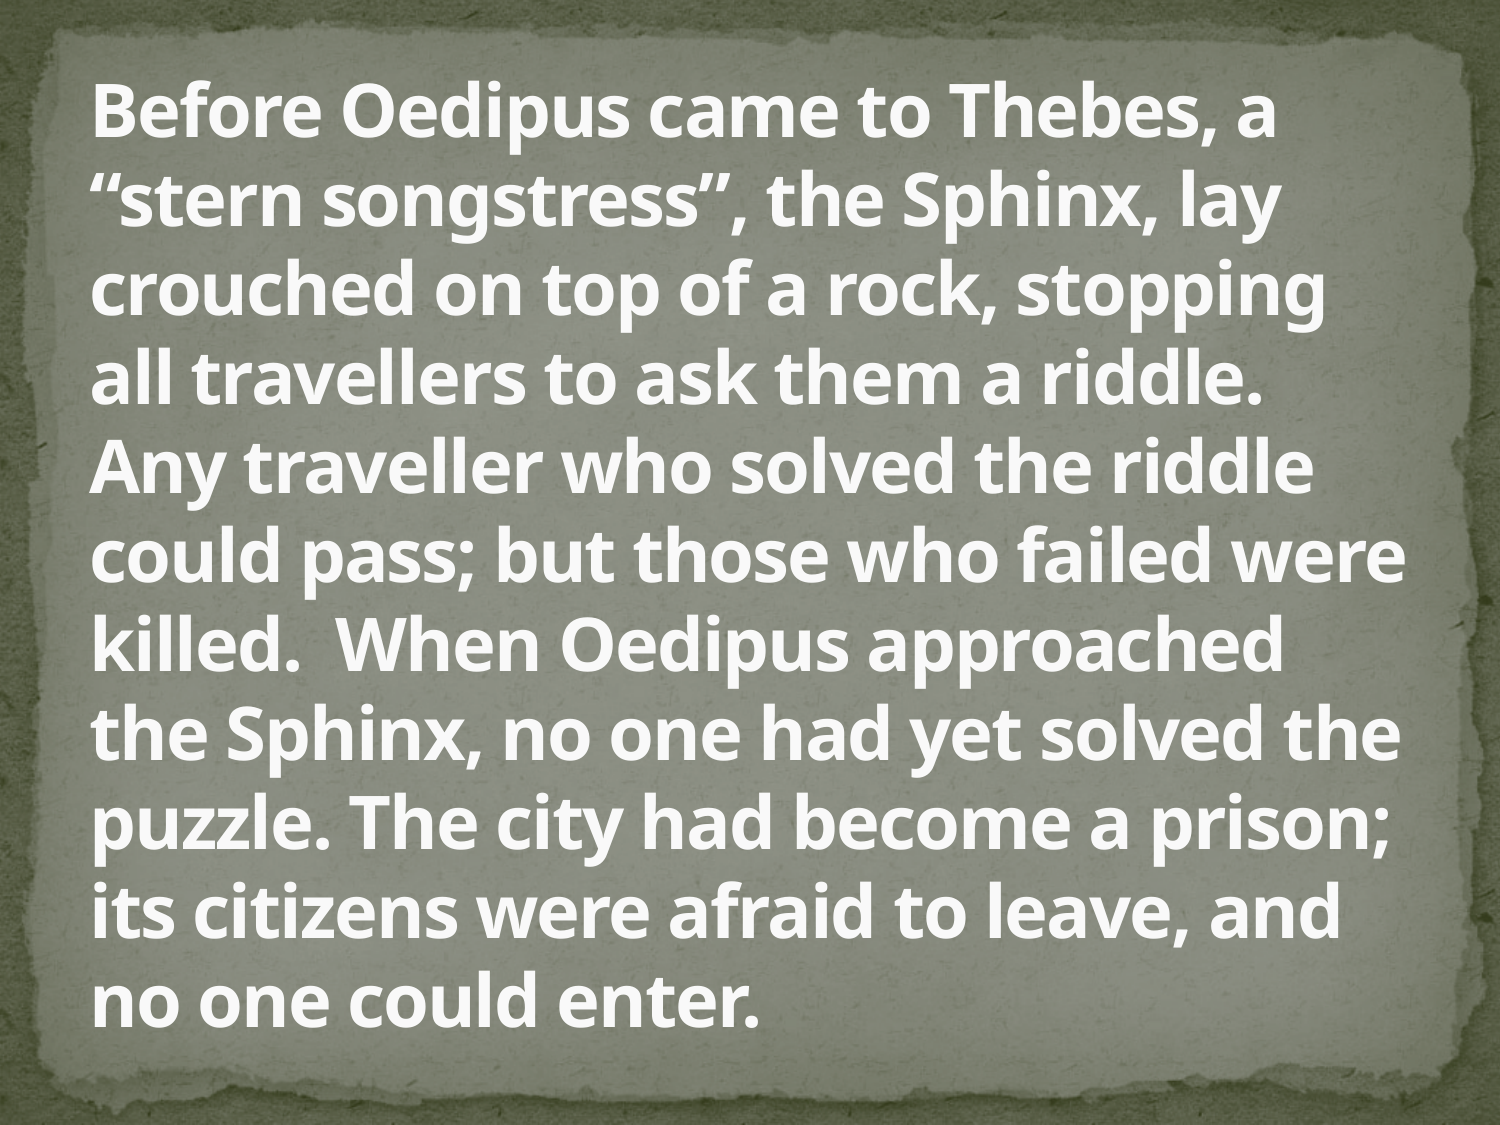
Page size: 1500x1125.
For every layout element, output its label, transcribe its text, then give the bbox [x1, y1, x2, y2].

title Before Oedipus came to Thebes, a “stern songstress”, the Sphinx, lay crouched on top of a rock, stopping all travellers to ask them a riddle. Any traveller who solved the riddle could pass; but those who failed were killed. When Oedipus approached the Sphinx, no one had yet solved the puzzle. The city had become a prison; its citizens were afraid to leave, and no one could enter. [74, 24, 1425, 1050]
